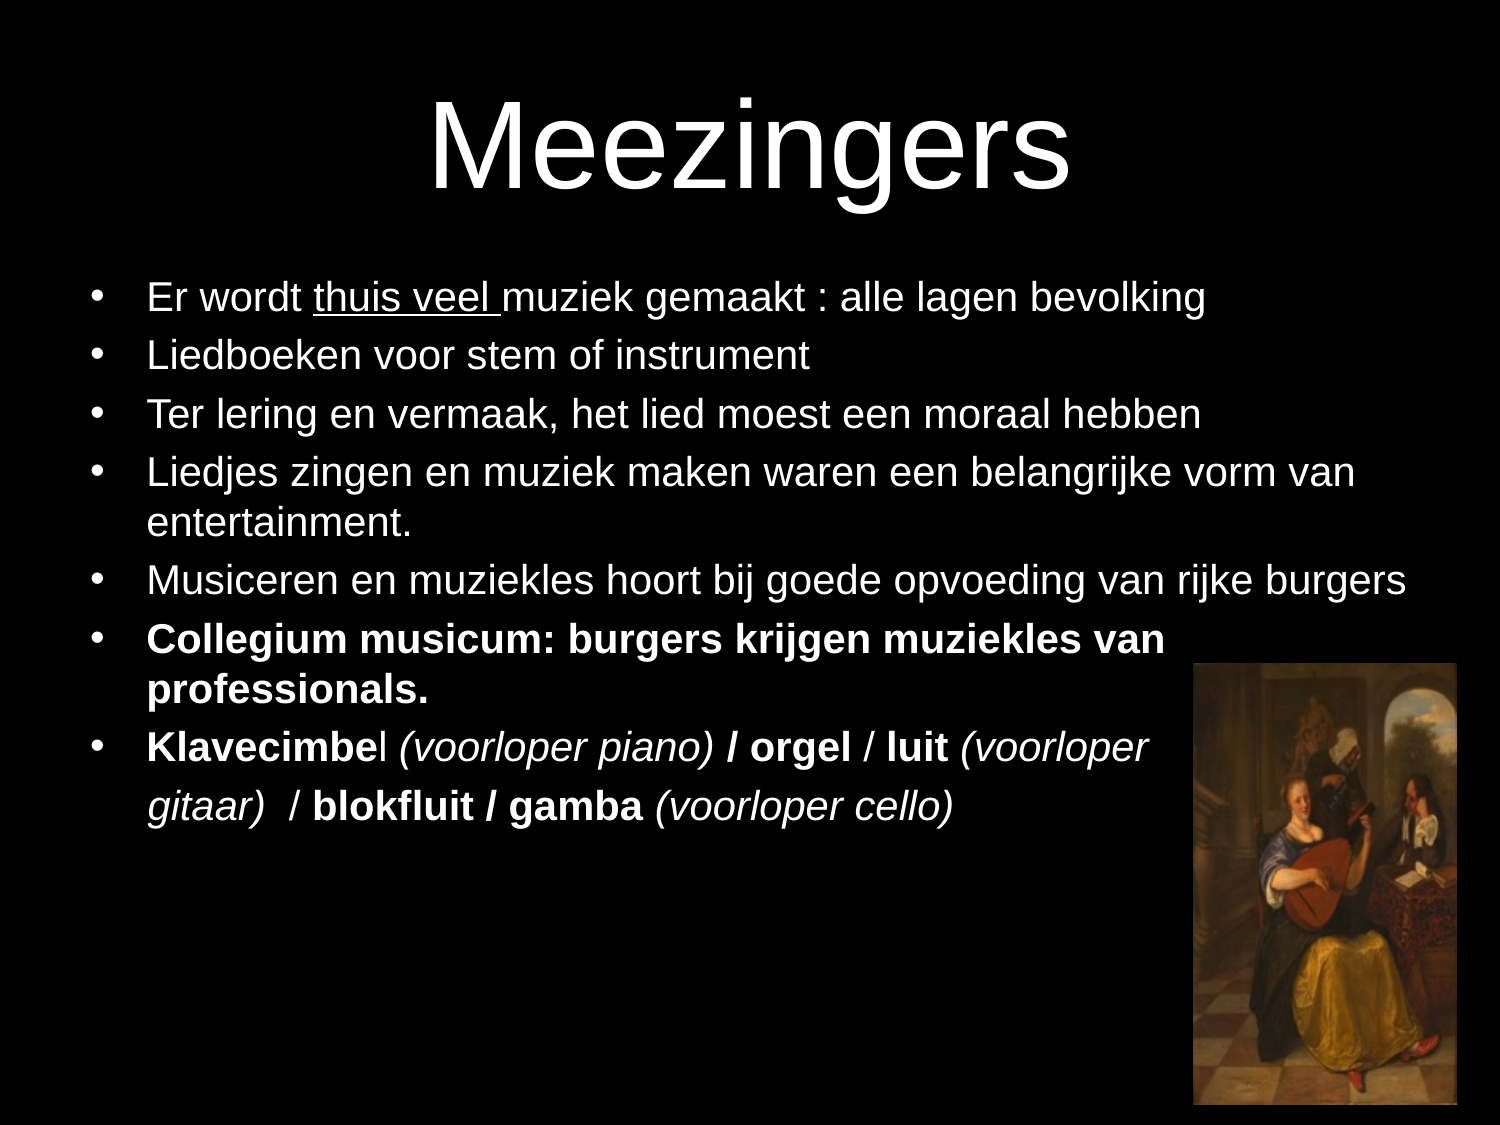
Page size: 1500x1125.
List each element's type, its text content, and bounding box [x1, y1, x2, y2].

title Meezingers [75, 45, 1425, 233]
picture [1193, 663, 1457, 1105]
list Er wordt thuis veel muziek gemaakt : alle lagen bevolking Liedboeken voor stem of instrument Ter lering en vermaak, het lied moest een moraal hebben Liedjes zingen en muziek maken waren een belangrijke vorm van entertainment. Musiceren en muziekles hoort bij goede opvoeding van rijke burgers Collegium musicum: burgers krijgen muziekles van professionals. Klavecimbel (voorloper piano) / orgel / luit (voorloper gitaar) / blokfluit / gamba (voorloper cello) [75, 262, 1425, 1005]
